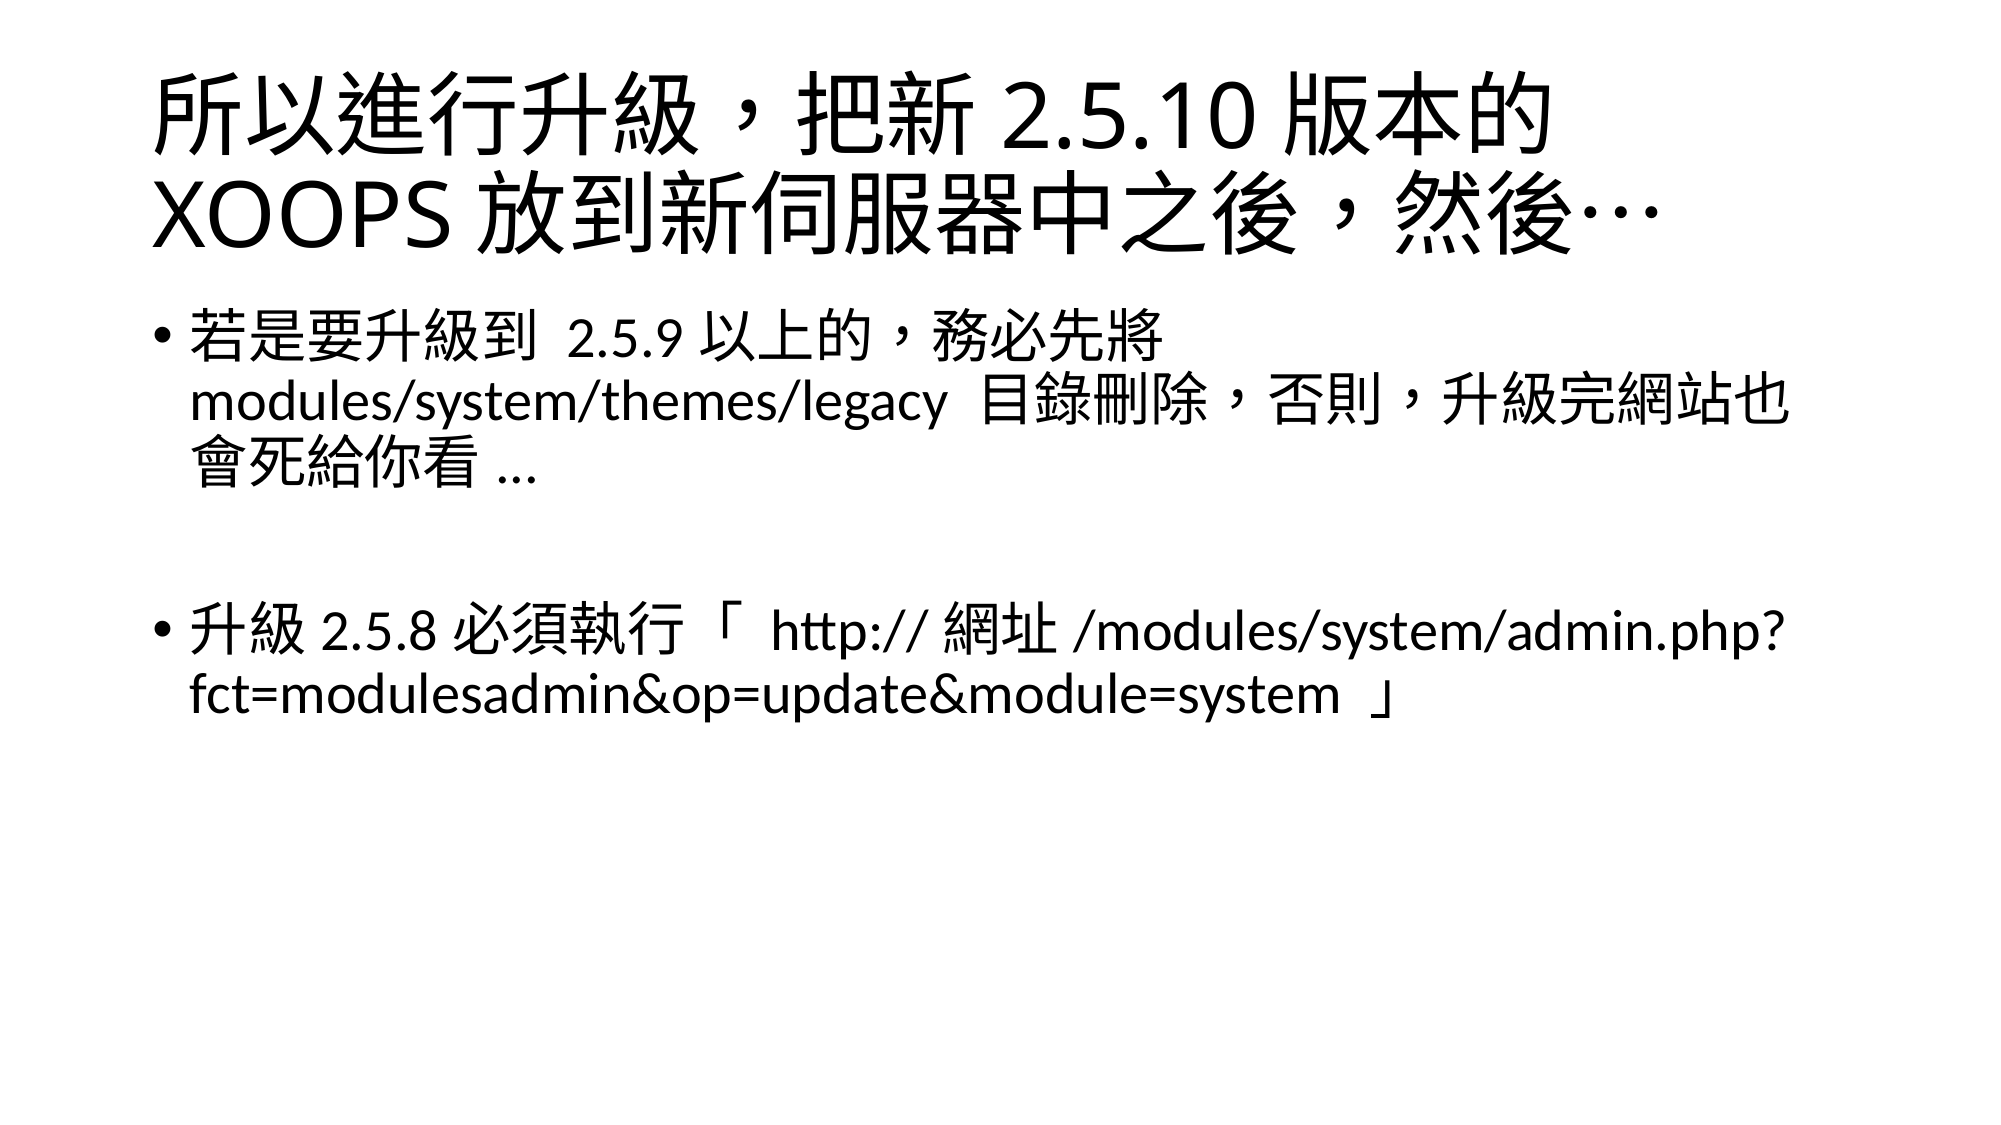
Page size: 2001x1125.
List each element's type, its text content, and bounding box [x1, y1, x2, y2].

title 所以進行升級，把新2.5.10版本的XOOPS放到新伺服器中之後，然後… [137, 59, 1863, 278]
list 若是要升級到 2.5.9以上的，務必先將 modules/system/themes/legacy 目錄刪除，否則，升級完網站也會死給你看... 升級2.5.8必須執行「 http://網址/modules/system/admin.php?fct=modulesadmin&op=update&module=system 」 [137, 299, 1863, 1014]
